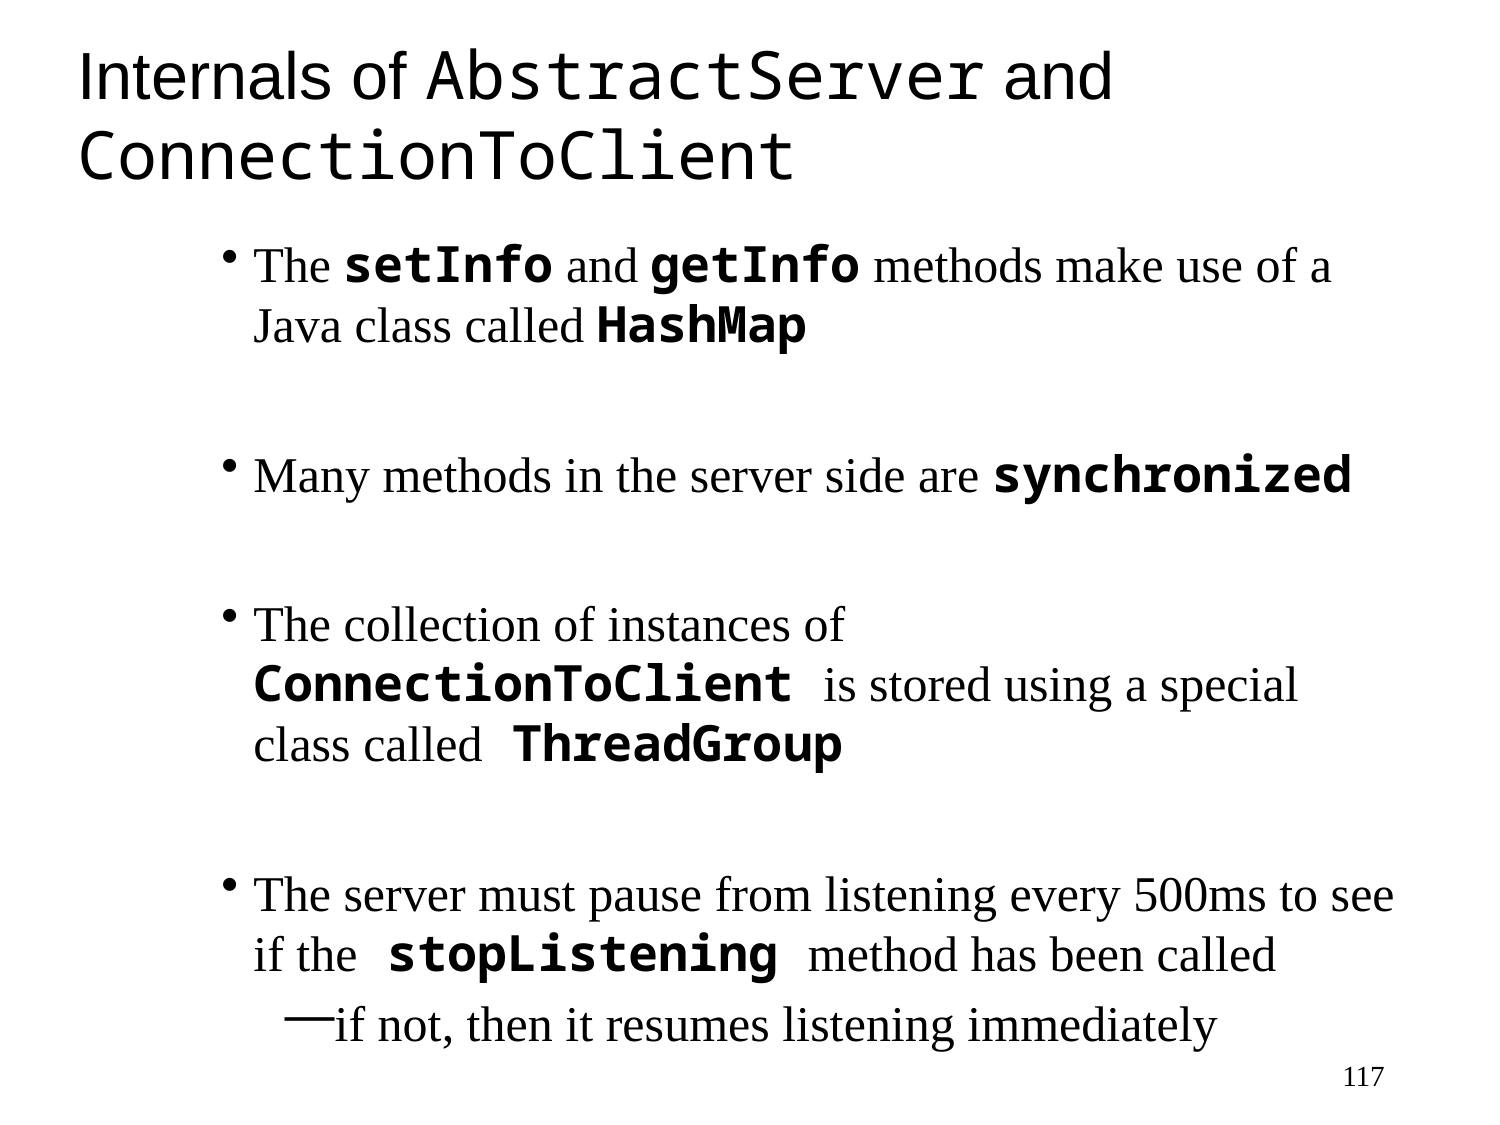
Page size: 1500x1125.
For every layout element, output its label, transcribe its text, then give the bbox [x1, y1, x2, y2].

slide_number 117 [1324, 1049, 1401, 1125]
list The setInfo and getInfo methods make use of a Java class called HashMap Many methods in the server side are synchronized The collection of instances of ConnectionToClient is stored using a special class called ThreadGroup The server must pause from listening every 500ms to see if the stopListening method has been called if not, then it resumes listening immediately [174, 224, 1413, 1013]
title Internals of AbstractServer and ConnectionToClient [62, 37, 1413, 188]
